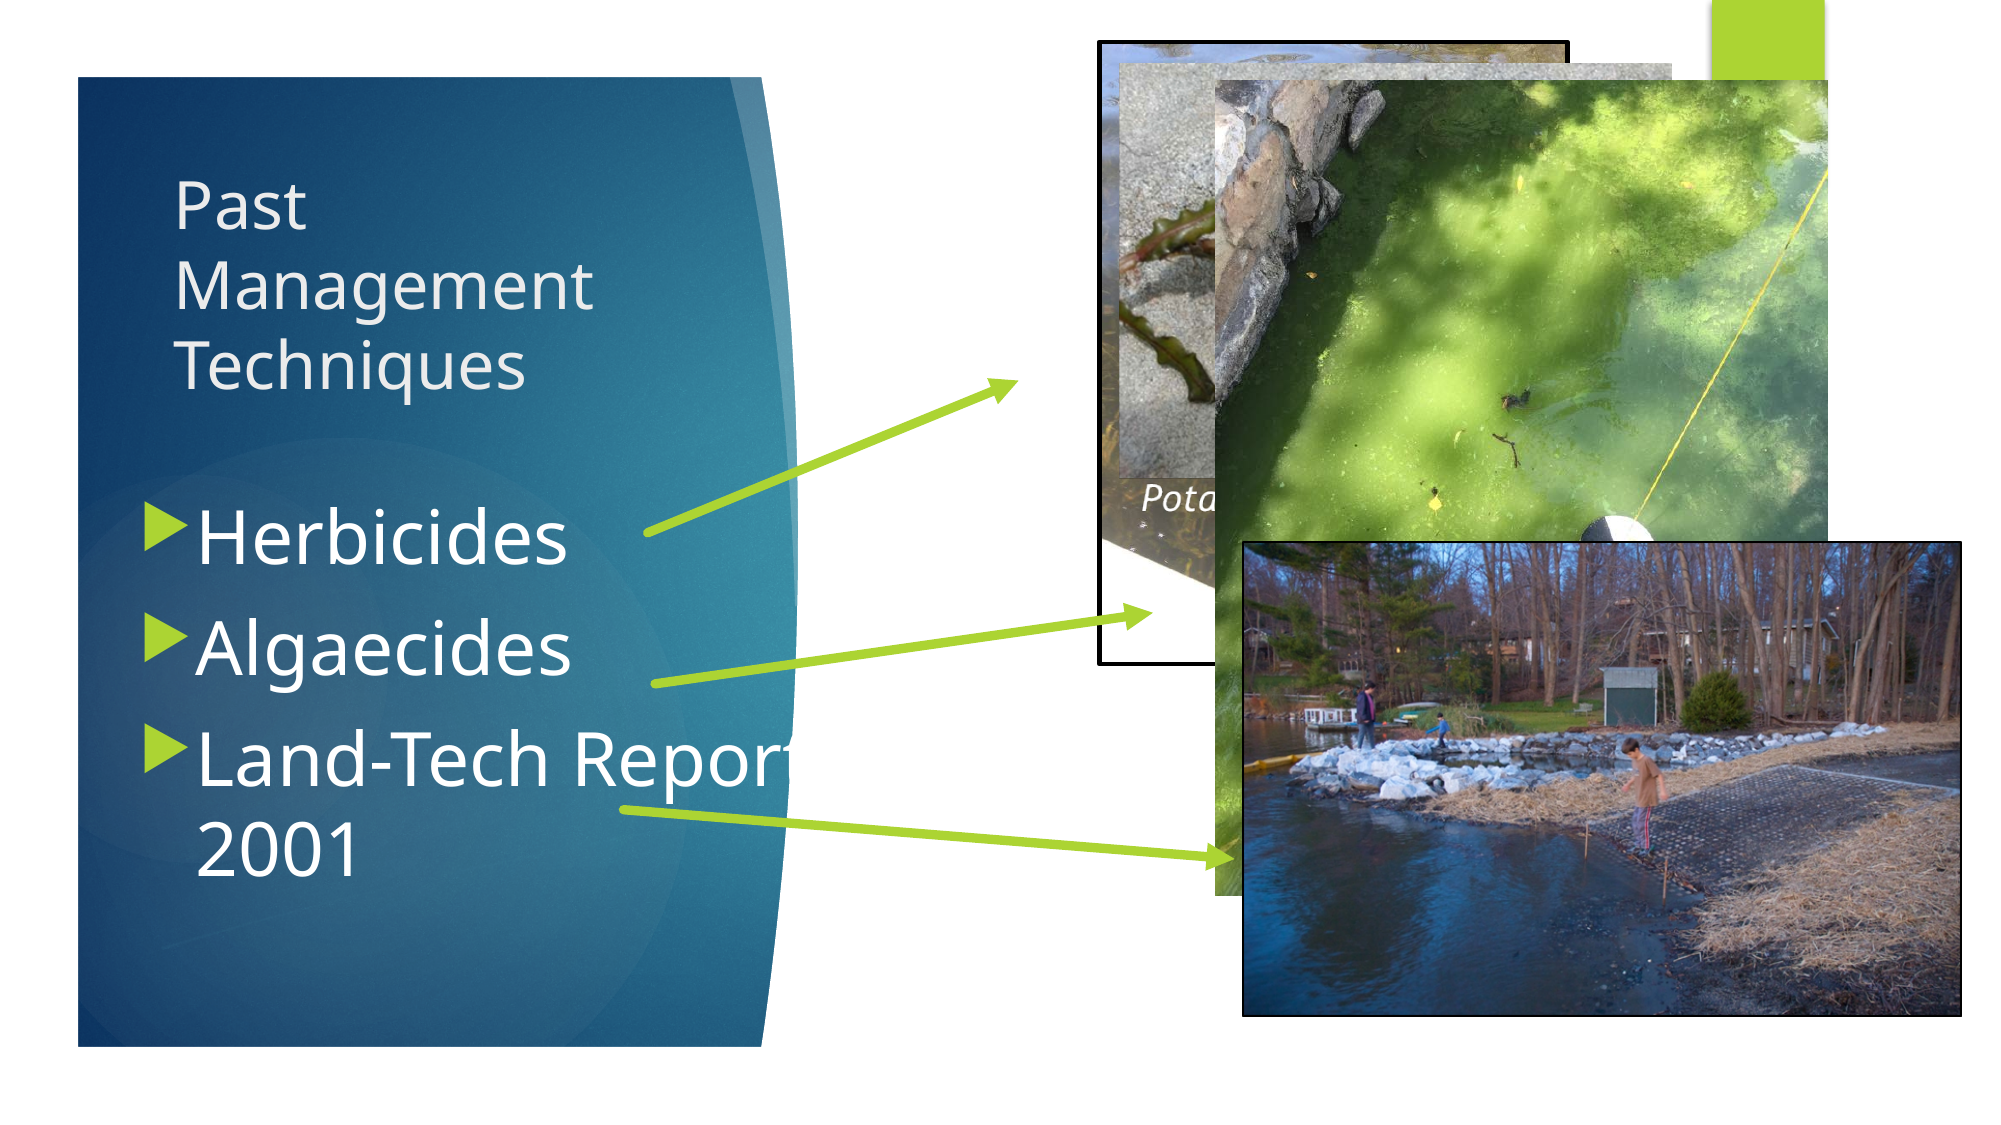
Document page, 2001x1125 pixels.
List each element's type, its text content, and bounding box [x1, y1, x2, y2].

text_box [647, 380, 1019, 534]
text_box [623, 809, 1235, 860]
title Past Management Techniques [158, 147, 648, 410]
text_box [654, 612, 1154, 685]
list Herbicides Algaecides Land-Tech Report 2001 [124, 410, 840, 971]
picture [1101, 43, 1962, 1018]
